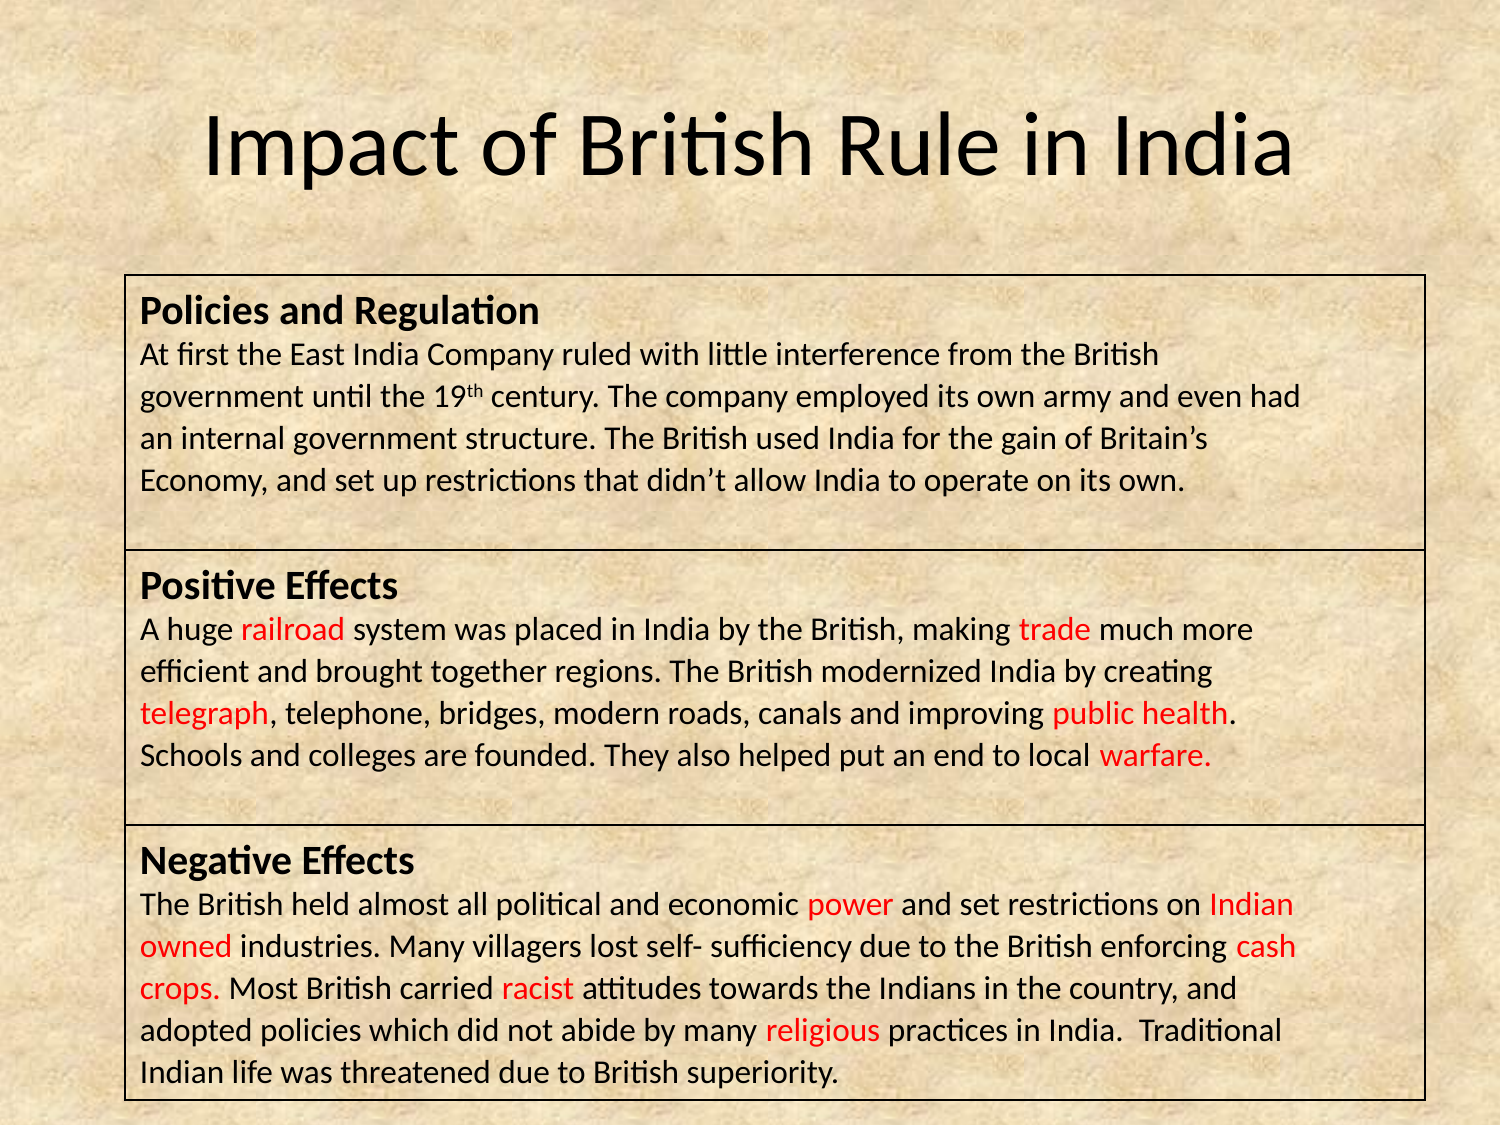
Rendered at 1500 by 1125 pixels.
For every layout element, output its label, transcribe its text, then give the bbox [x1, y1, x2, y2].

text_box Policies and Regulation At first the East India Company ruled with little interference from the British government until the 19th century. The company employed its own army and even had an internal government structure. The British used India for the gain of Britain’s Economy, and set up restrictions that didn’t allow India to operate on its own. [125, 275, 1425, 550]
picture [0, 0, 1500, 1125]
text_box Negative Effects The British held almost all political and economic power and set restrictions on Indian owned industries. Many villagers lost self- sufficiency due to the British enforcing cash crops. Most British carried racist attitudes towards the Indians in the country, and adopted policies which did not abide by many religious practices in India. Traditional Indian life was threatened due to British superiority. [125, 825, 1425, 1100]
title Impact of British Rule in India [74, 44, 1426, 233]
list Positive Effects A huge railroad system was placed in India by the British, making trade much more efficient and brought together regions. The British modernized India by creating telegraph, telephone, bridges, modern roads, canals and improving public health. Schools and colleges are founded. They also helped put an end to local warfare. [124, 549, 1426, 826]
